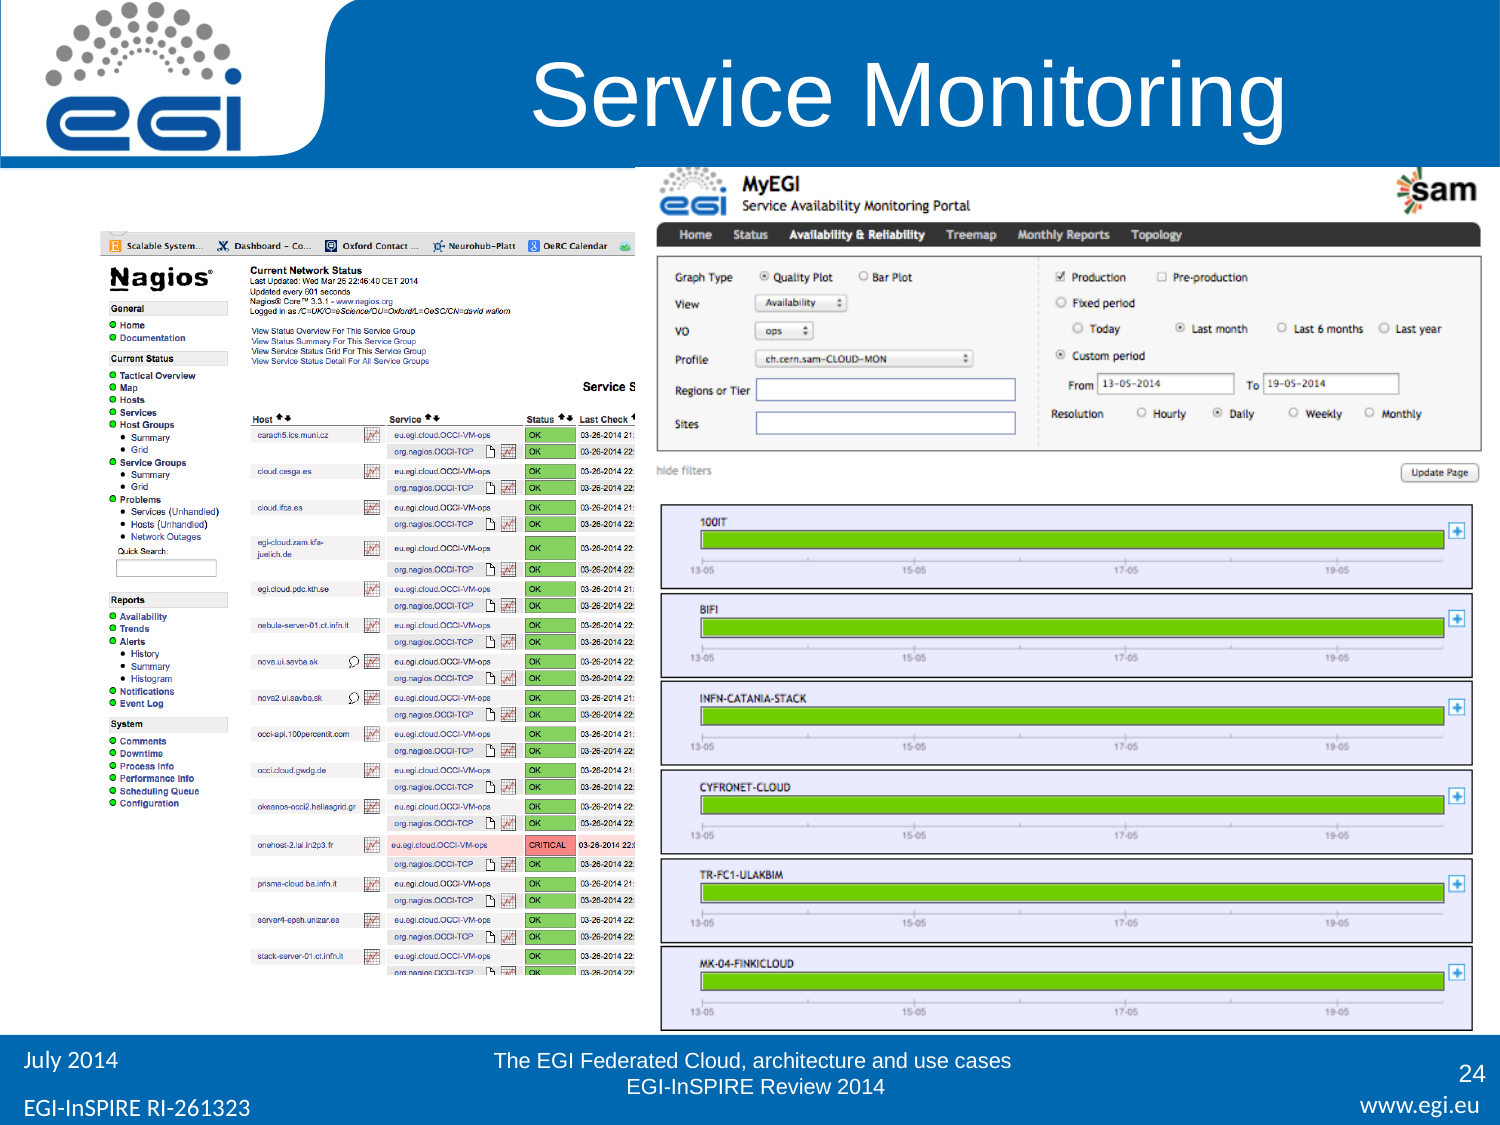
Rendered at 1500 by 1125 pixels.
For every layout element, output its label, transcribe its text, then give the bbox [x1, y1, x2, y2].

title Service Monitoring [348, 19, 1471, 161]
footer The EGI Federated Cloud, architecture and use cases EGI-InSPIRE Review 2014 [468, 1042, 1038, 1103]
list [99, 231, 630, 975]
picture [0, 0, 1500, 1031]
slide_number 24 [1151, 1042, 1500, 1103]
